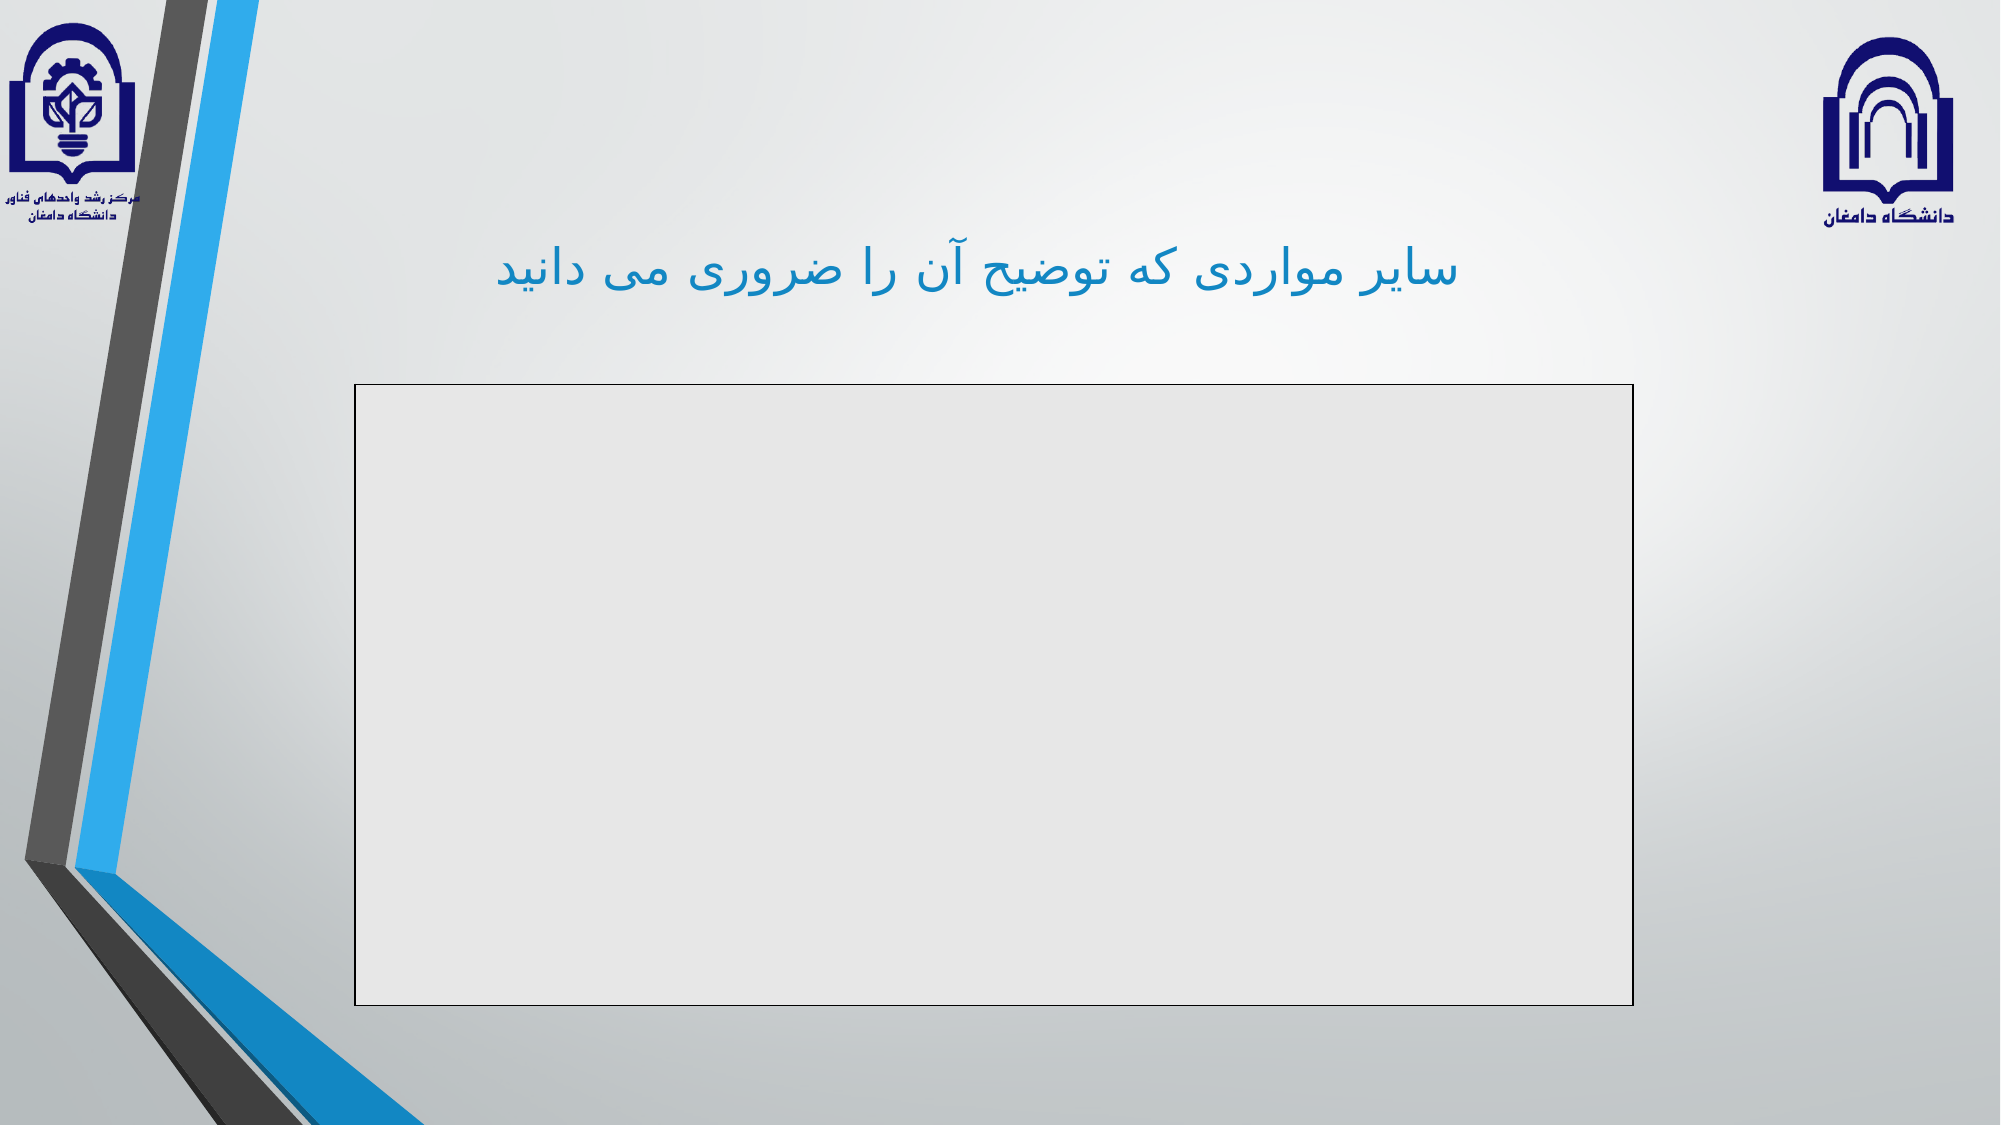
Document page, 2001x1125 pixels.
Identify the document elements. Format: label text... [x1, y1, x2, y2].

text_box سایر مواردی که توضیح آن را ضروری می دانید [480, 227, 1477, 303]
table_header [356, 385, 1632, 1005]
picture [0, 21, 166, 228]
picture [1791, 35, 1984, 228]
